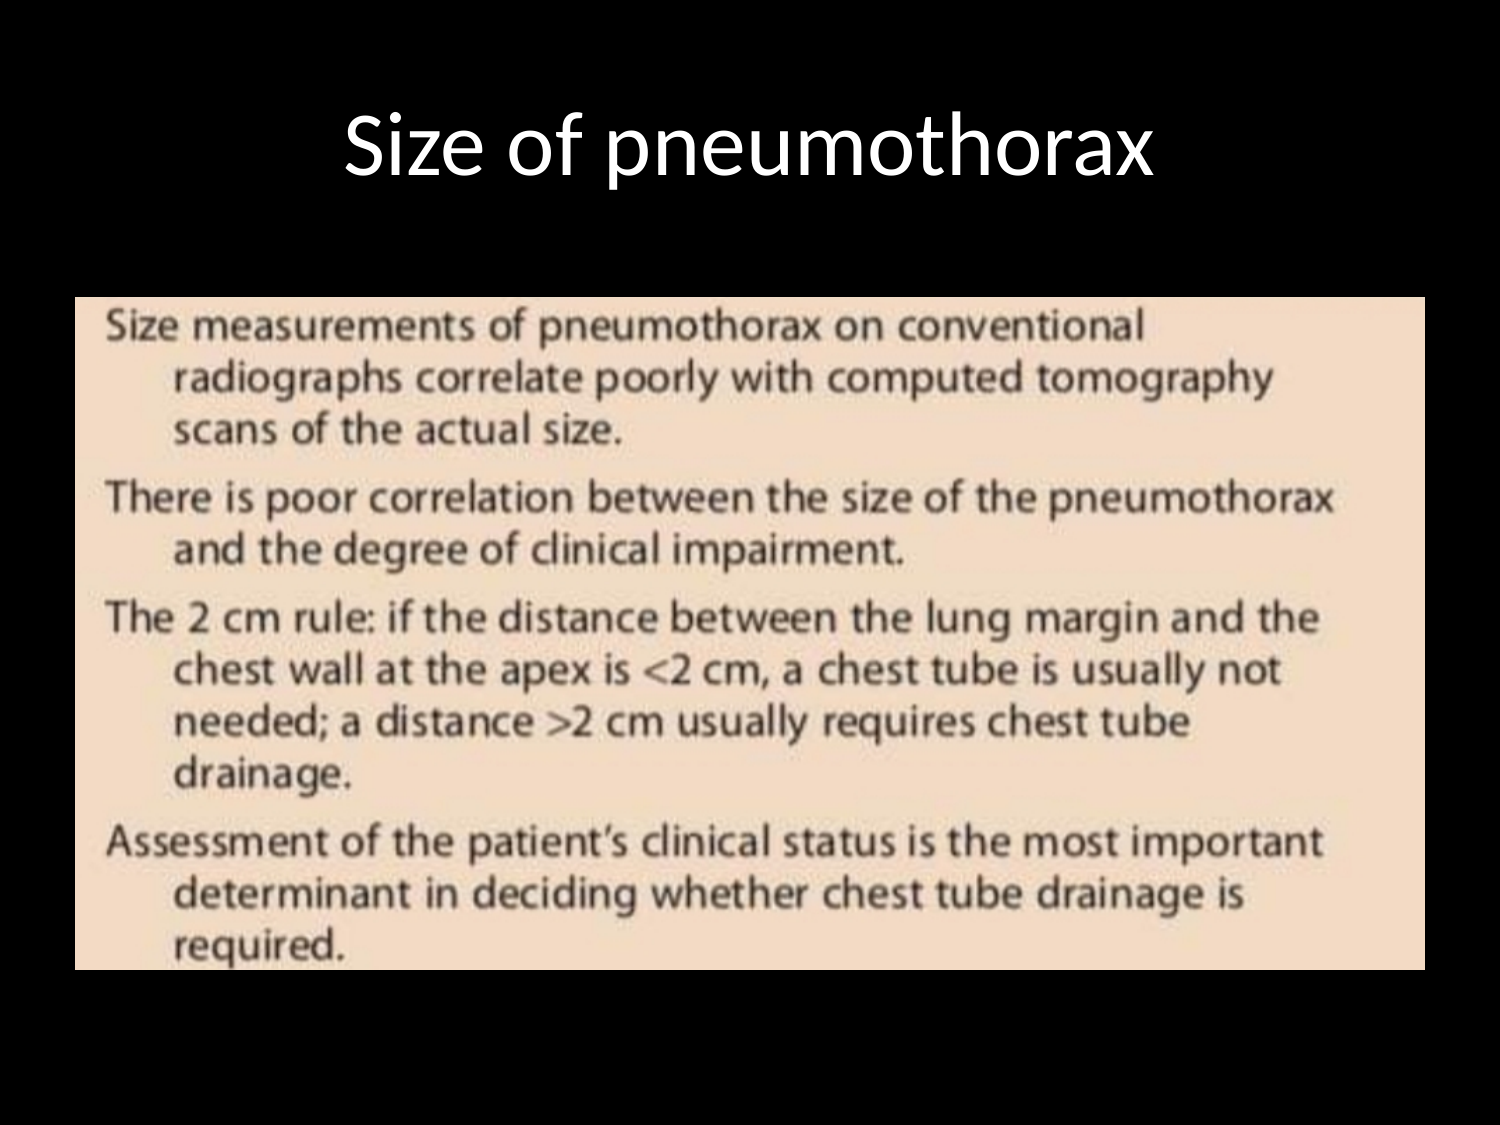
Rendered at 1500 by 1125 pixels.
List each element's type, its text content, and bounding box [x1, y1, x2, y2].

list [74, 297, 1426, 970]
title Size of pneumothorax [75, 45, 1425, 233]
